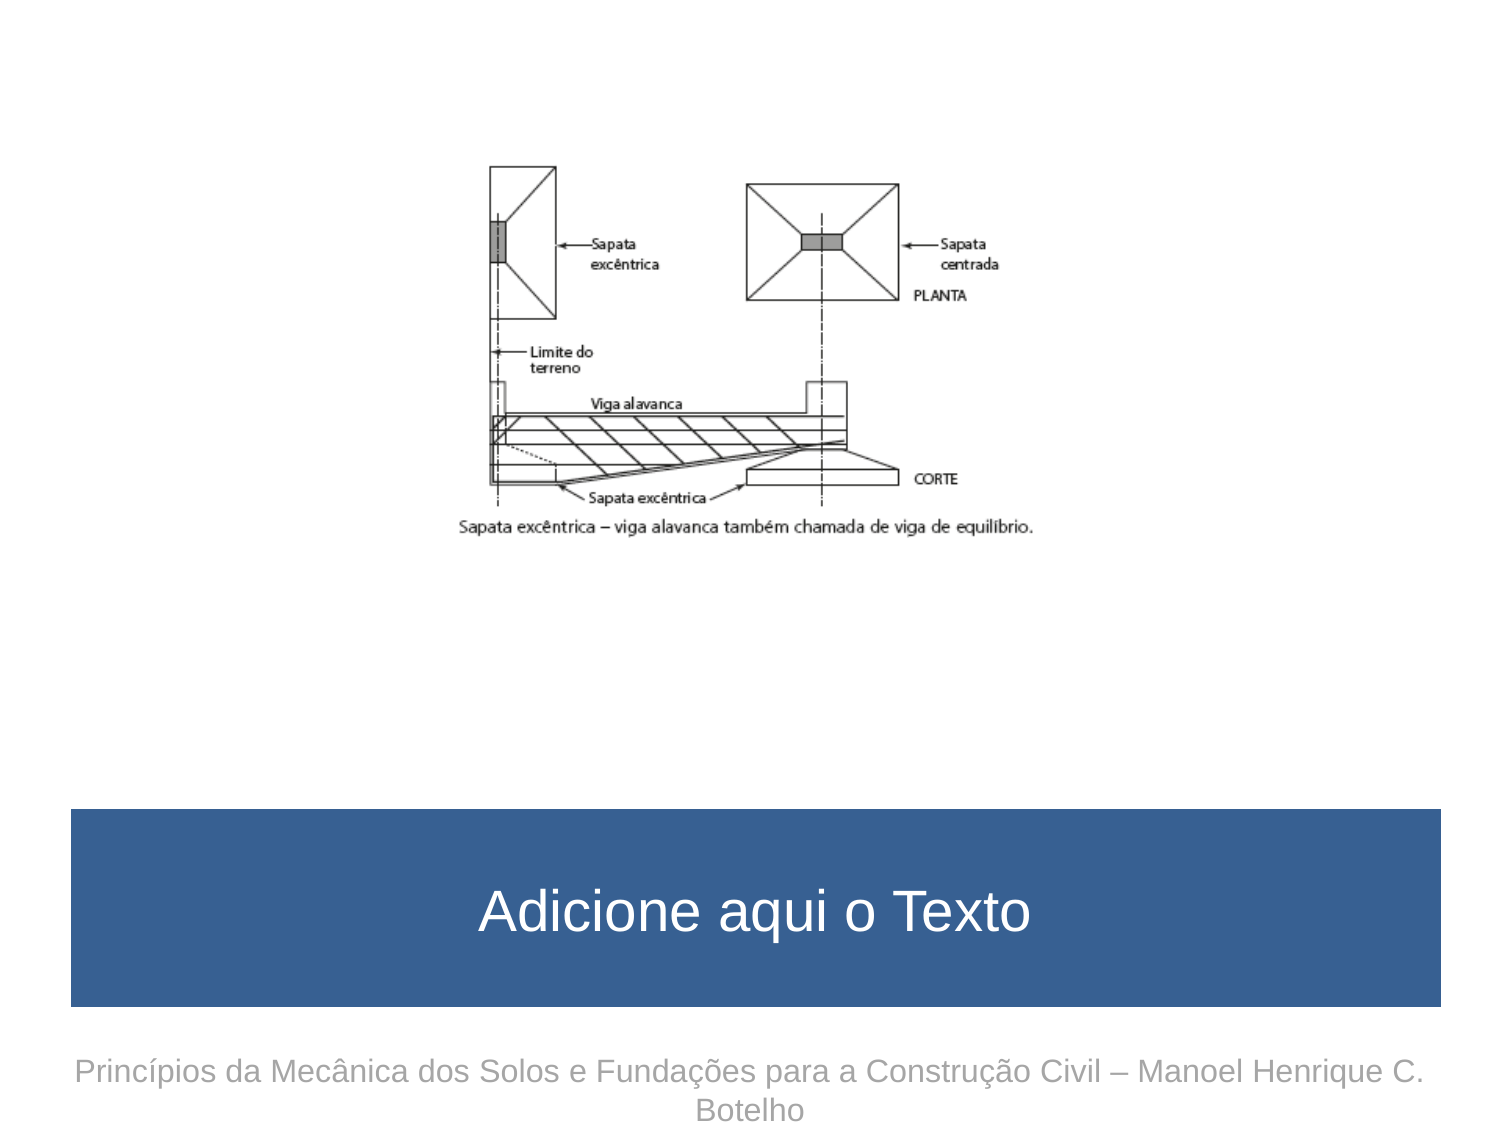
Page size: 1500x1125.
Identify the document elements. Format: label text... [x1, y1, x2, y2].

footer Princípios da Mecânica dos Solos e Fundações para a Construção Civil – Manoel Henrique C. Botelho [0, 1042, 1500, 1103]
text_box Adicione aqui o Texto [70, 808, 1442, 1008]
picture [437, 146, 1053, 563]
